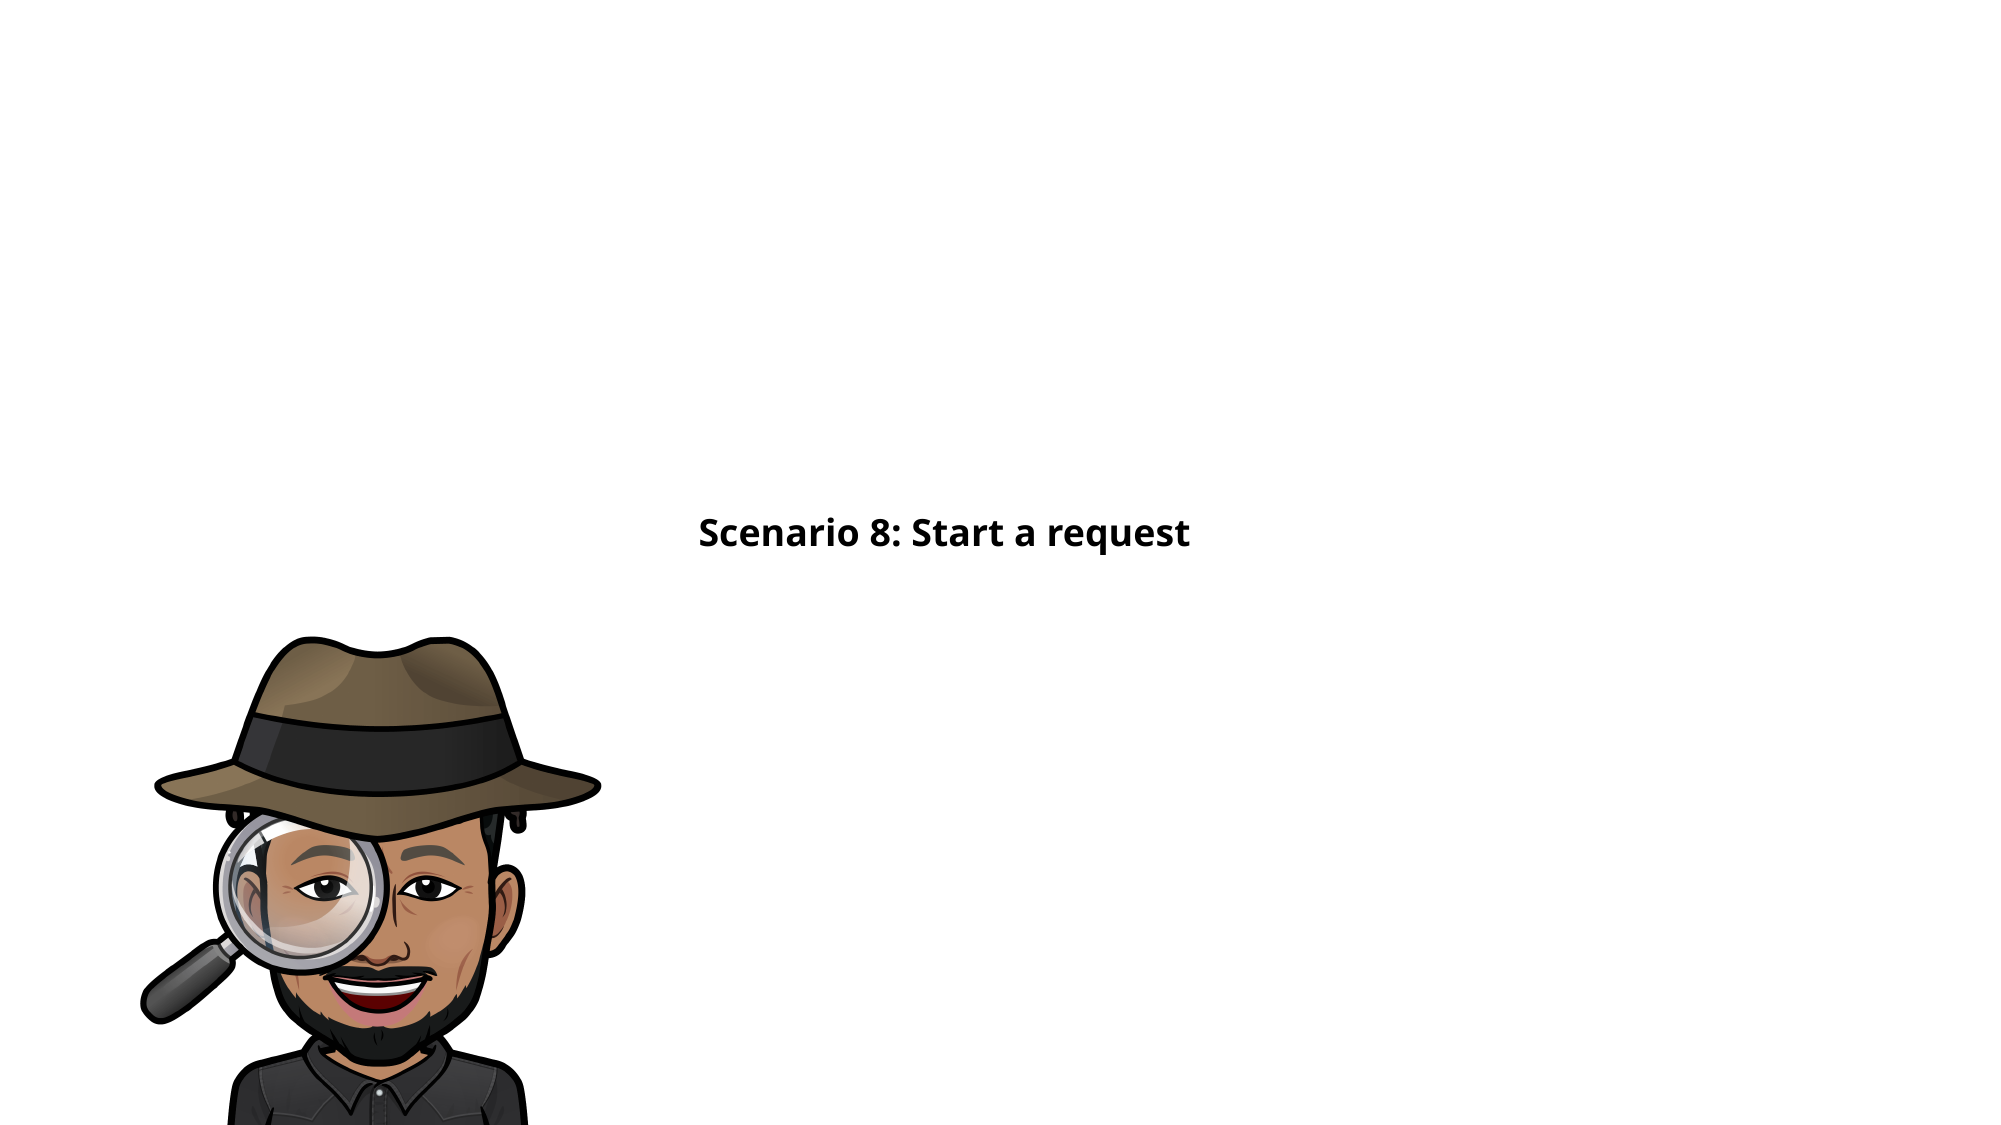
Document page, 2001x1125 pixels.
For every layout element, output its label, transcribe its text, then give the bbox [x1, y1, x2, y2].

text_box Scenario 8: Start a request [683, 501, 1207, 562]
picture [113, 602, 637, 1125]
